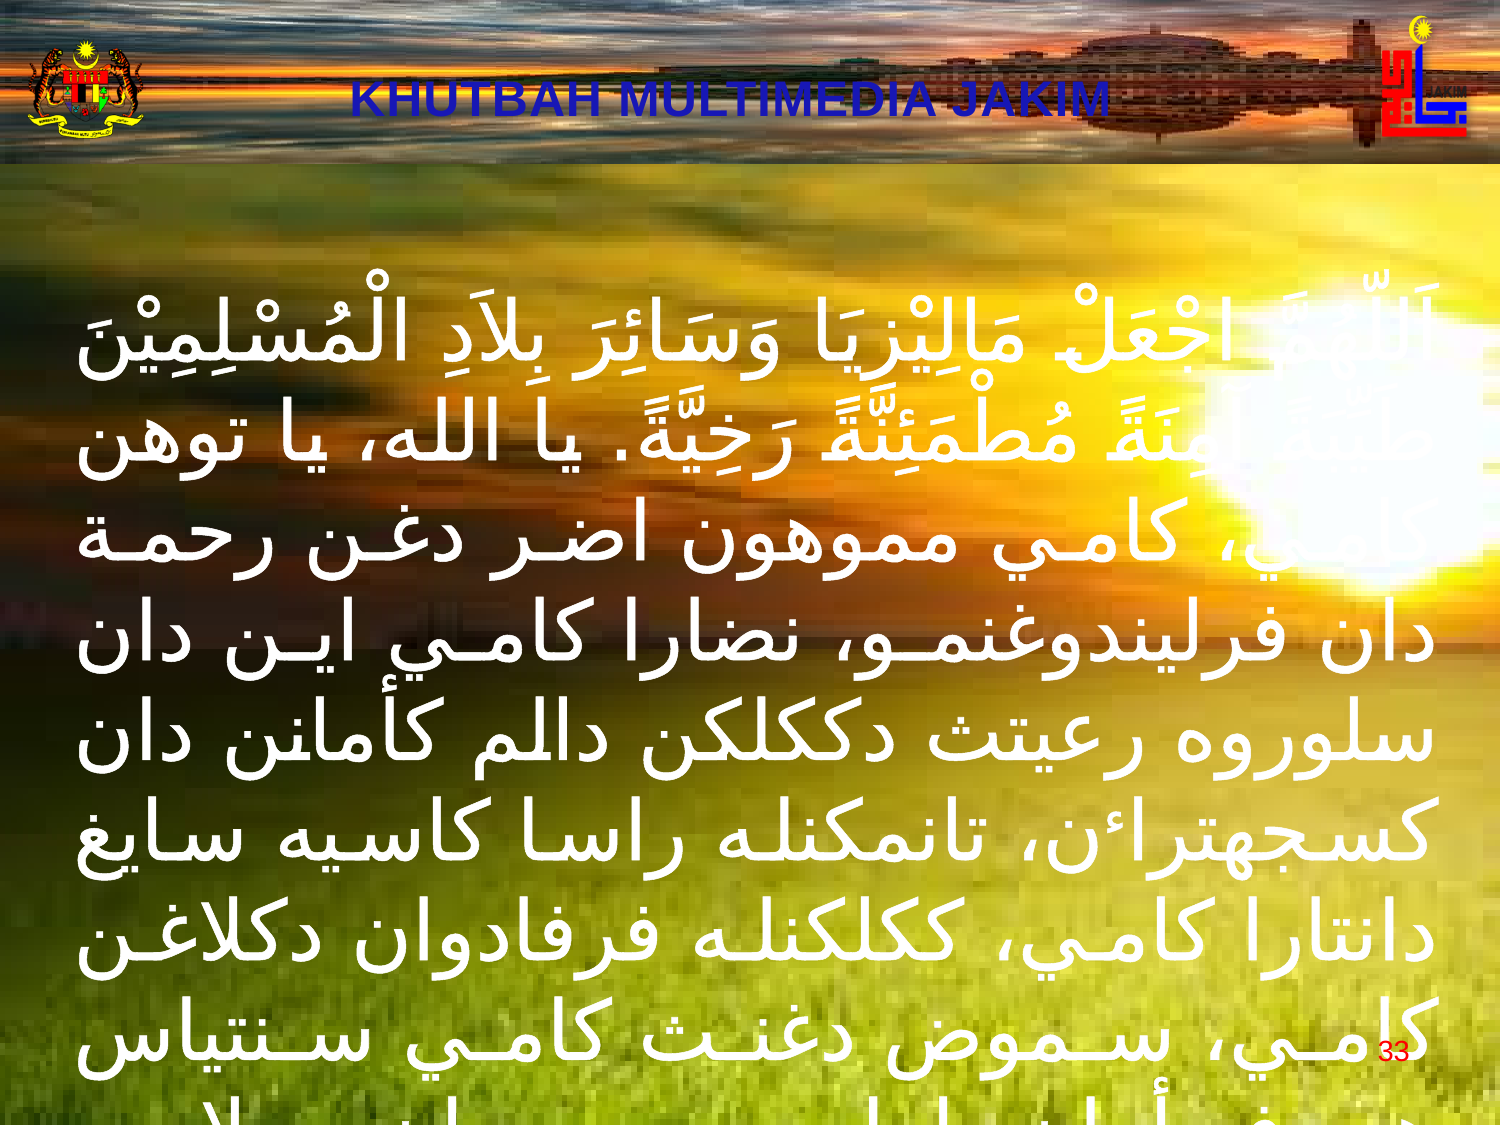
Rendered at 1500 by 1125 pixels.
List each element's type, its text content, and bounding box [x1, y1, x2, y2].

picture [0, 165, 1500, 1125]
text_box اَللّهُمَّ اجْعَلْ مَالِيْزِيَا وَسَائِرَ بِلاَدِ الْمُسْلِمِيْنَ طَيِّبَةً آمِنَةً مُطْمَئِنَّةً رَخِيَّةً. يا الله، يا توهن كامي، كامي مموهون اضر دغن رحمة دان فرليندوغنمو، نضارا كامي اين دان سلوروه رعيتث دككلكن دالم كأمانن دان كسجهتراءن، تانمكنله راسا كاسيه سايغ دانتارا كامي، ككلكنله فرفادوان دكلاغن كامي، سموض دغنث كامي سنتياس هيدوف أمان داماي، معمور دان سلامت سفنجغ زمان. [58, 269, 1453, 1125]
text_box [0, 0, 1500, 165]
slide_number 33 [1074, 1024, 1426, 1103]
